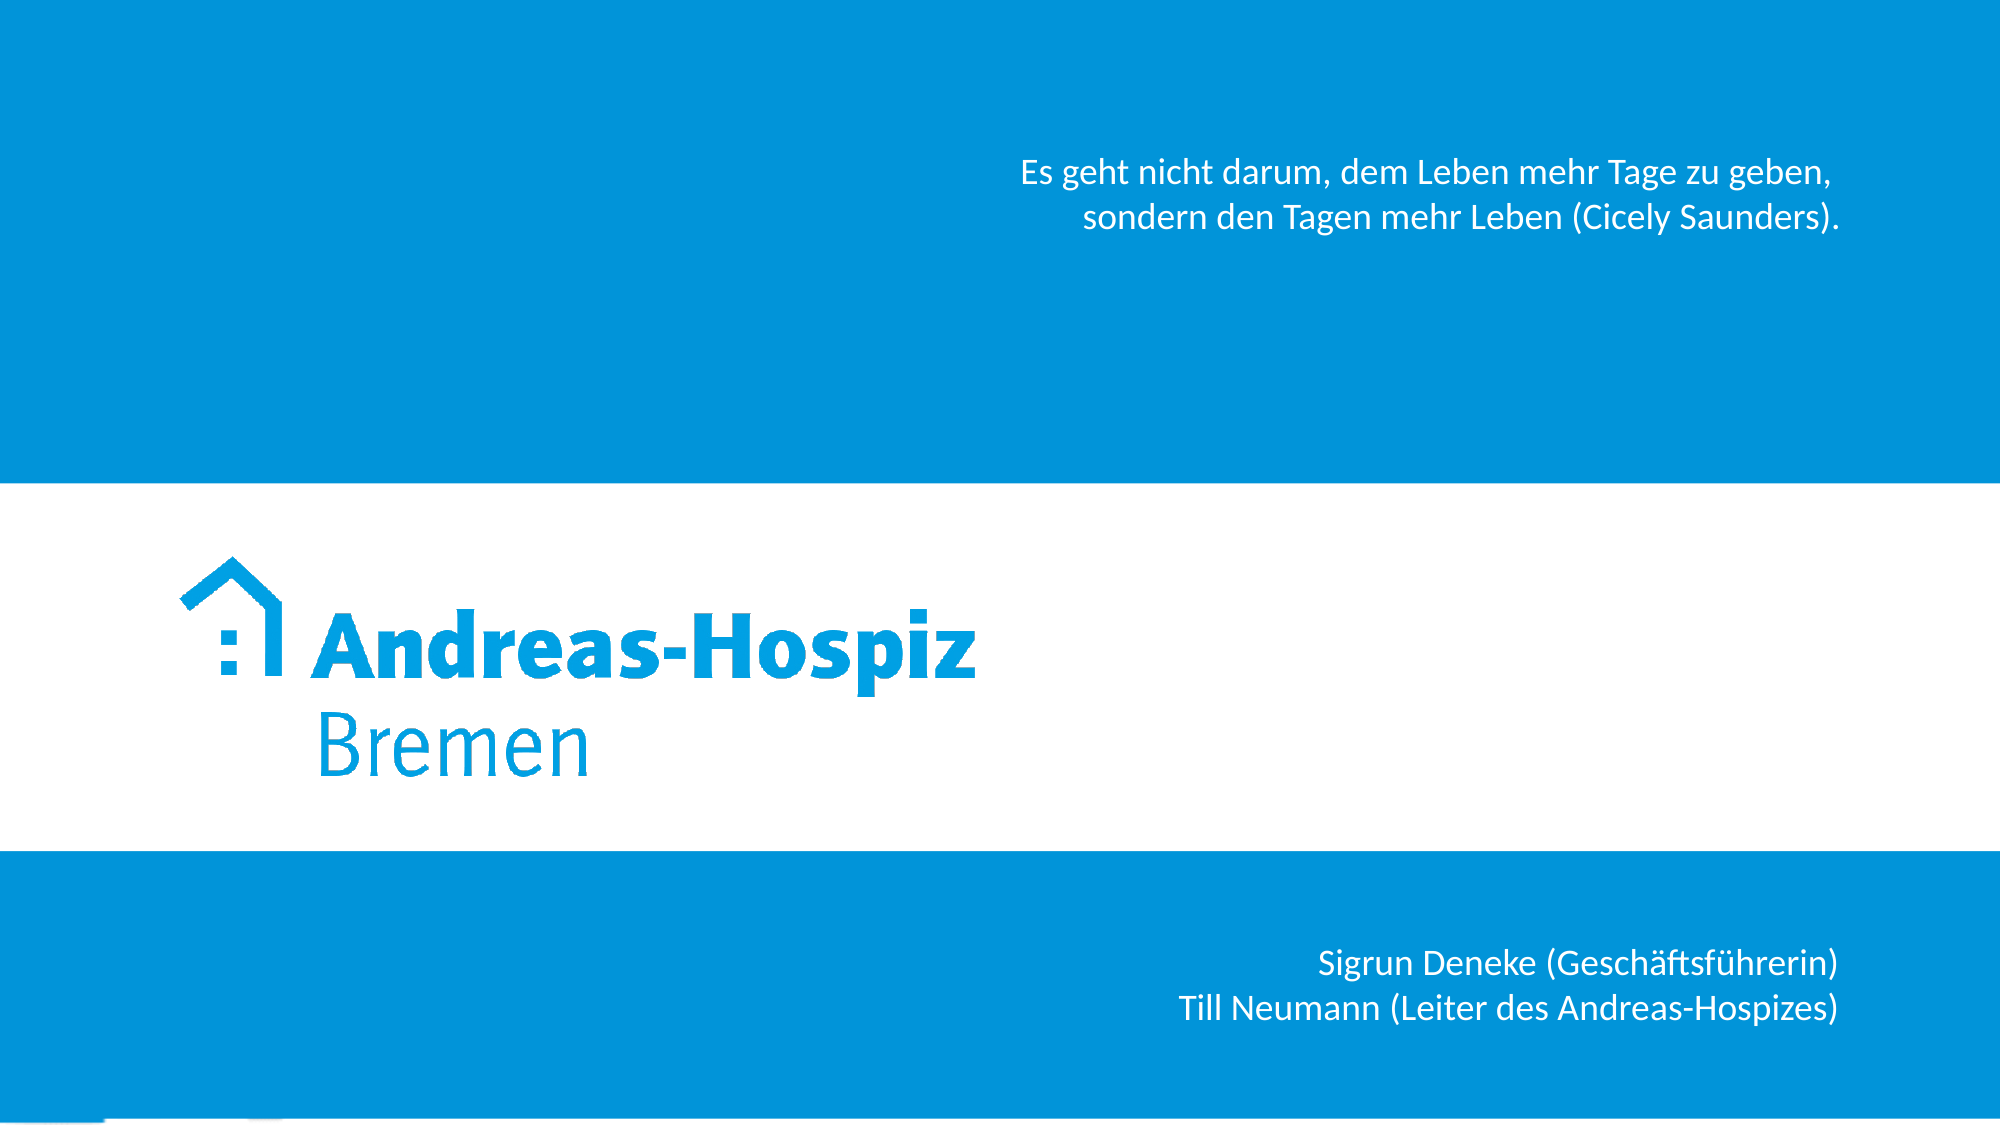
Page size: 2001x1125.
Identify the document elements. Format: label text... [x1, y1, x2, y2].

picture [0, 1121, 1442, 1125]
picture [179, 555, 991, 787]
text_box Es geht nicht darum, dem Leben mehr Tage zu geben, sondern den Tagen mehr Leben (Cicely Saunders). [1005, 139, 1857, 245]
text_box [0, 481, 2000, 853]
text_box [0, 0, 2000, 481]
text_box Sigrun Deneke (Geschäftsführerin) Till Neumann (Leiter des Andreas-Hospizes) [1163, 930, 1855, 1035]
text_box [0, 853, 2000, 1121]
